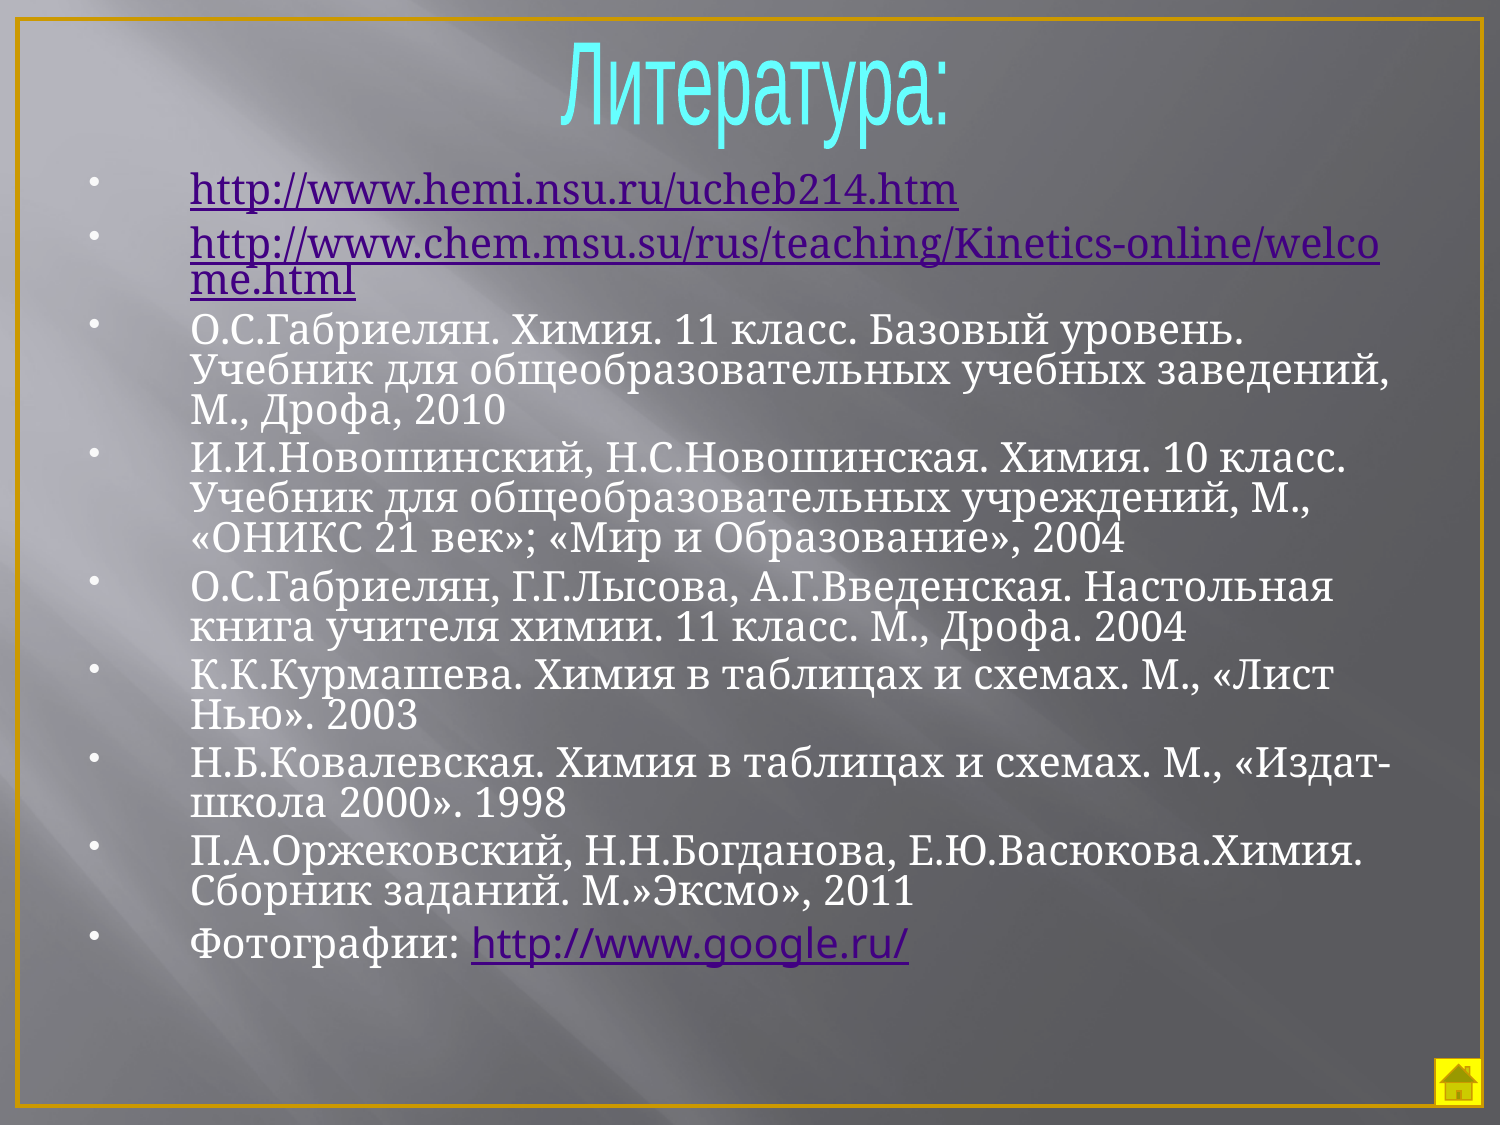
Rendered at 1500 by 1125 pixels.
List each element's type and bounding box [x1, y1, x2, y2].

text_box [1435, 1058, 1483, 1107]
text_box [17, 18, 1483, 1106]
